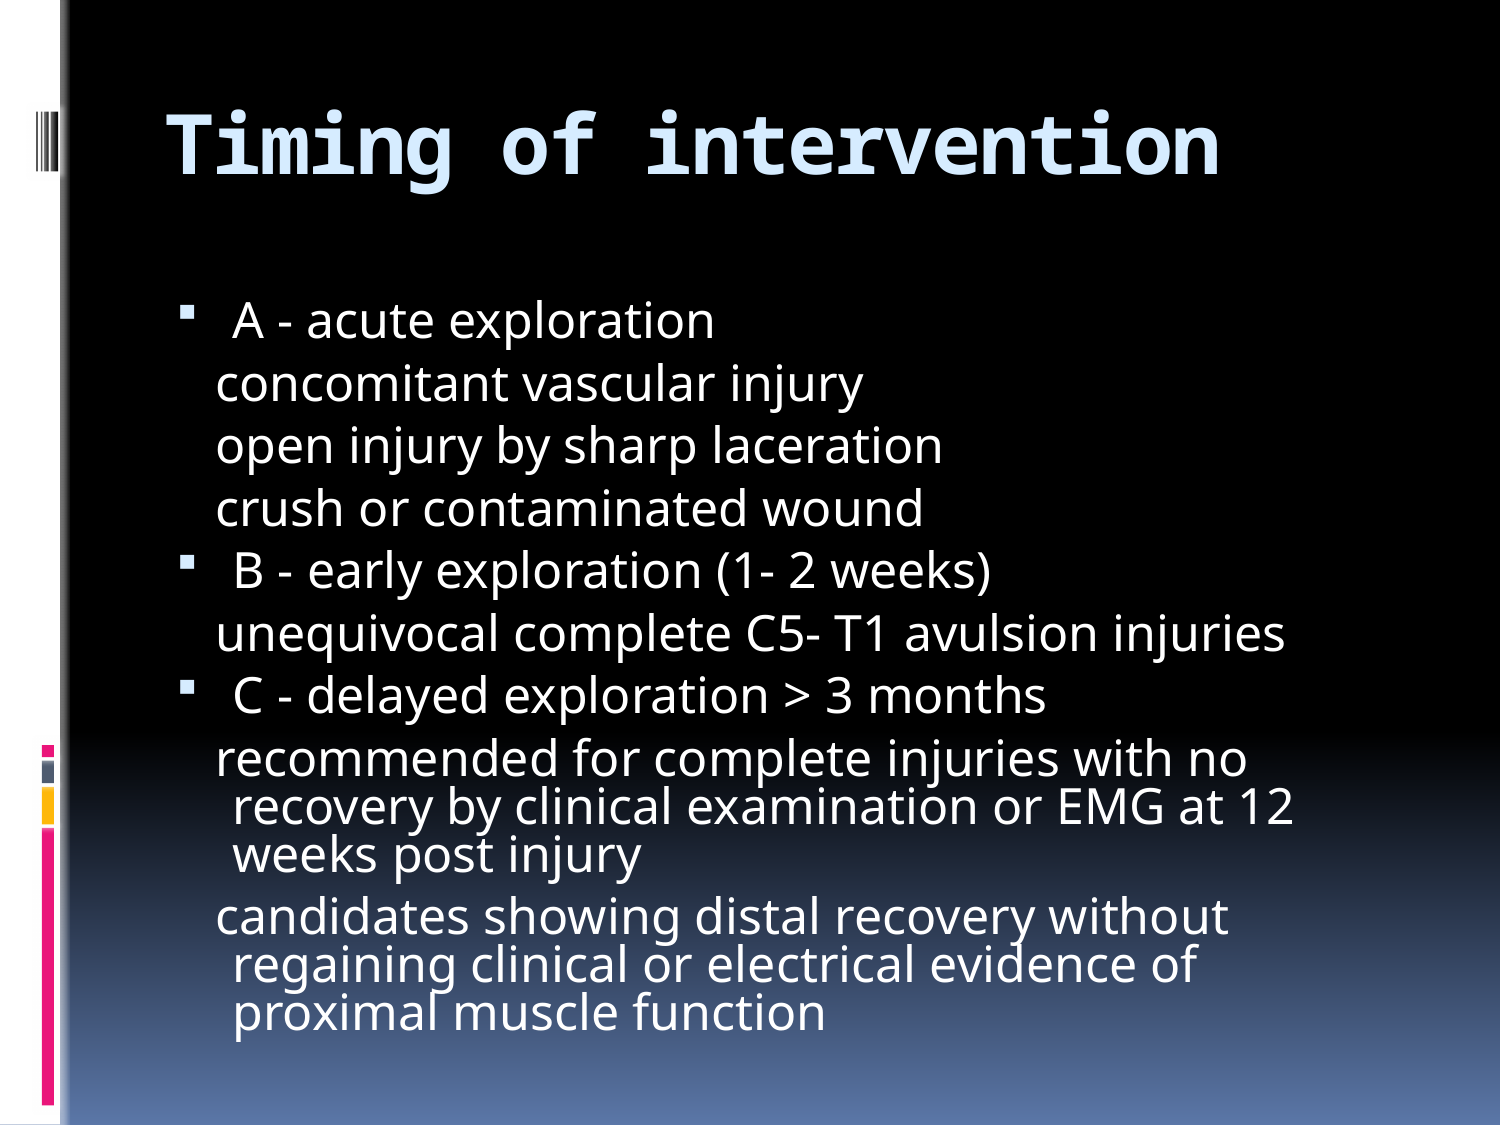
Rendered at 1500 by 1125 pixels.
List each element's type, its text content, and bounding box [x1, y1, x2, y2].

title Timing of intervention [150, 84, 1425, 235]
list A - acute exploration concomitant vascular injury open injury by sharp laceration crush or contaminated wound B - early exploration (1- 2 weeks) unequivocal complete C5- T1 avulsion injuries C - delayed exploration > 3 months recommended for complete injuries with no recovery by clinical examination or EMG at 12 weeks post injury candidates showing distal recovery without regaining clinical or electrical evidence of proximal muscle function [149, 292, 1426, 1043]
